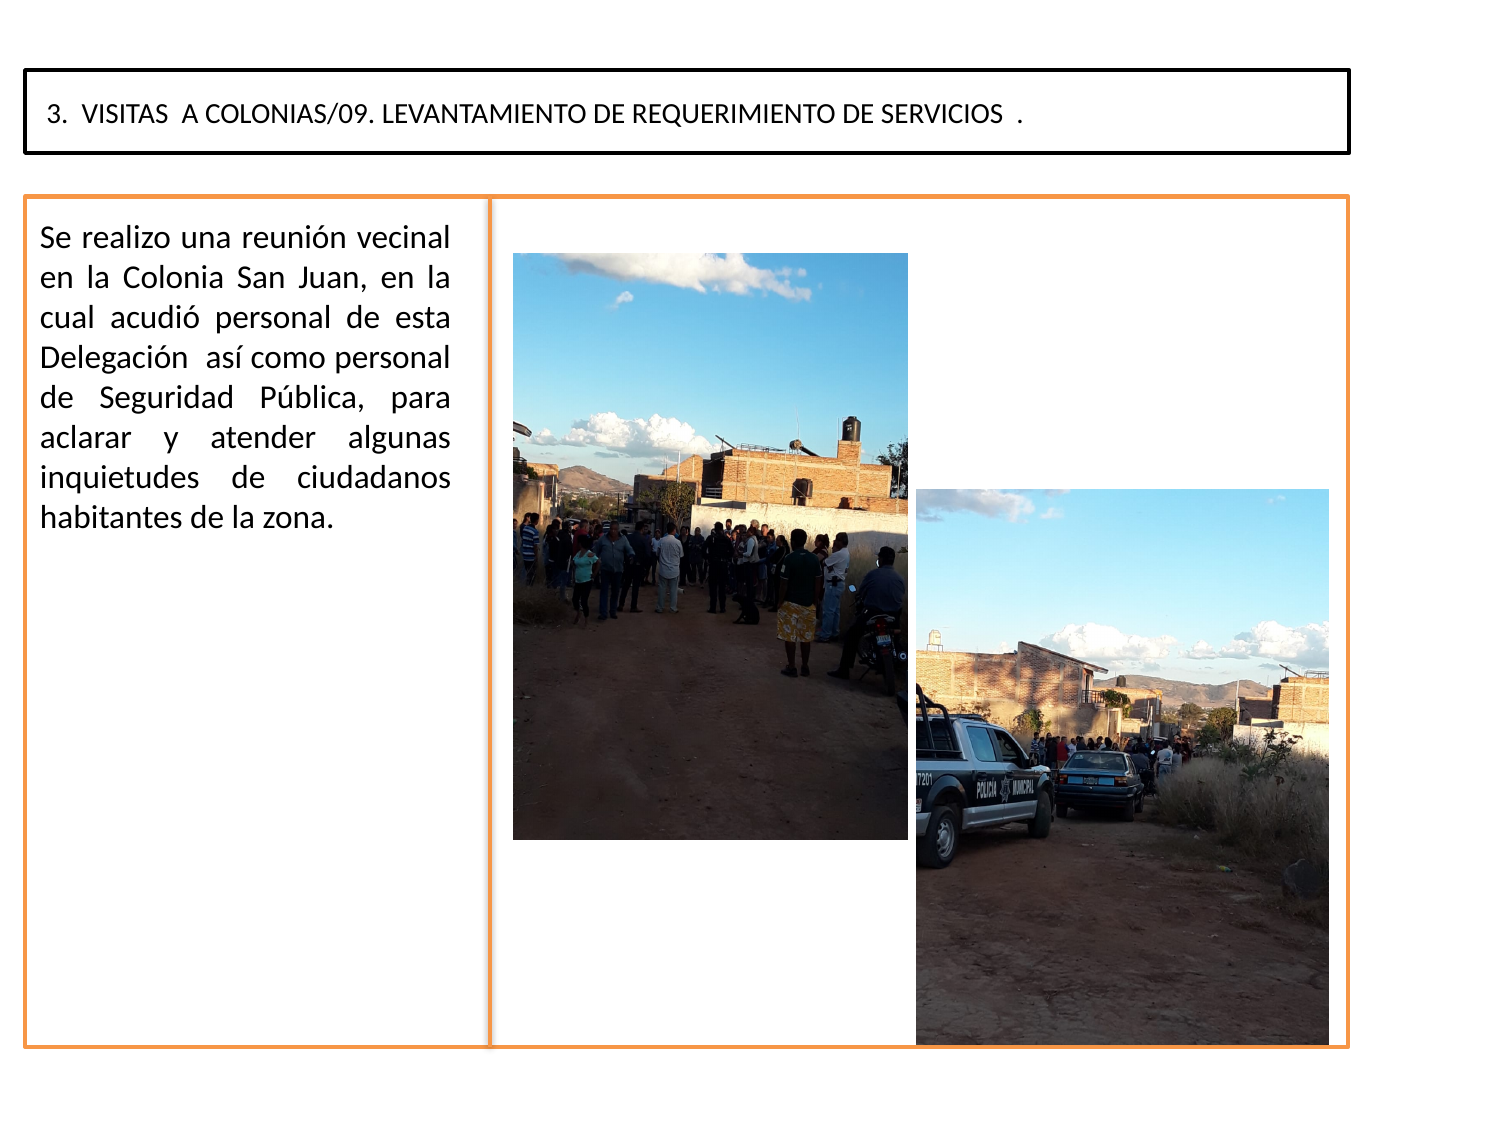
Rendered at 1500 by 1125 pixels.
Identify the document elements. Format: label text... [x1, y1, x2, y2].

text_box [23, 194, 1350, 1049]
picture [513, 253, 908, 840]
text_box 3. VISITAS A COLONIAS/09. LEVANTAMIENTO DE REQUERIMIENTO DE SERVICIOS . [23, 68, 1351, 155]
text_box Se realizo una reunión vecinal en la Colonia San Juan, en la cual acudió personal de esta Delegación así como personal de Seguridad Pública, para aclarar y atender algunas inquietudes de ciudadanos habitantes de la zona. [25, 208, 467, 543]
picture [916, 488, 1330, 1045]
